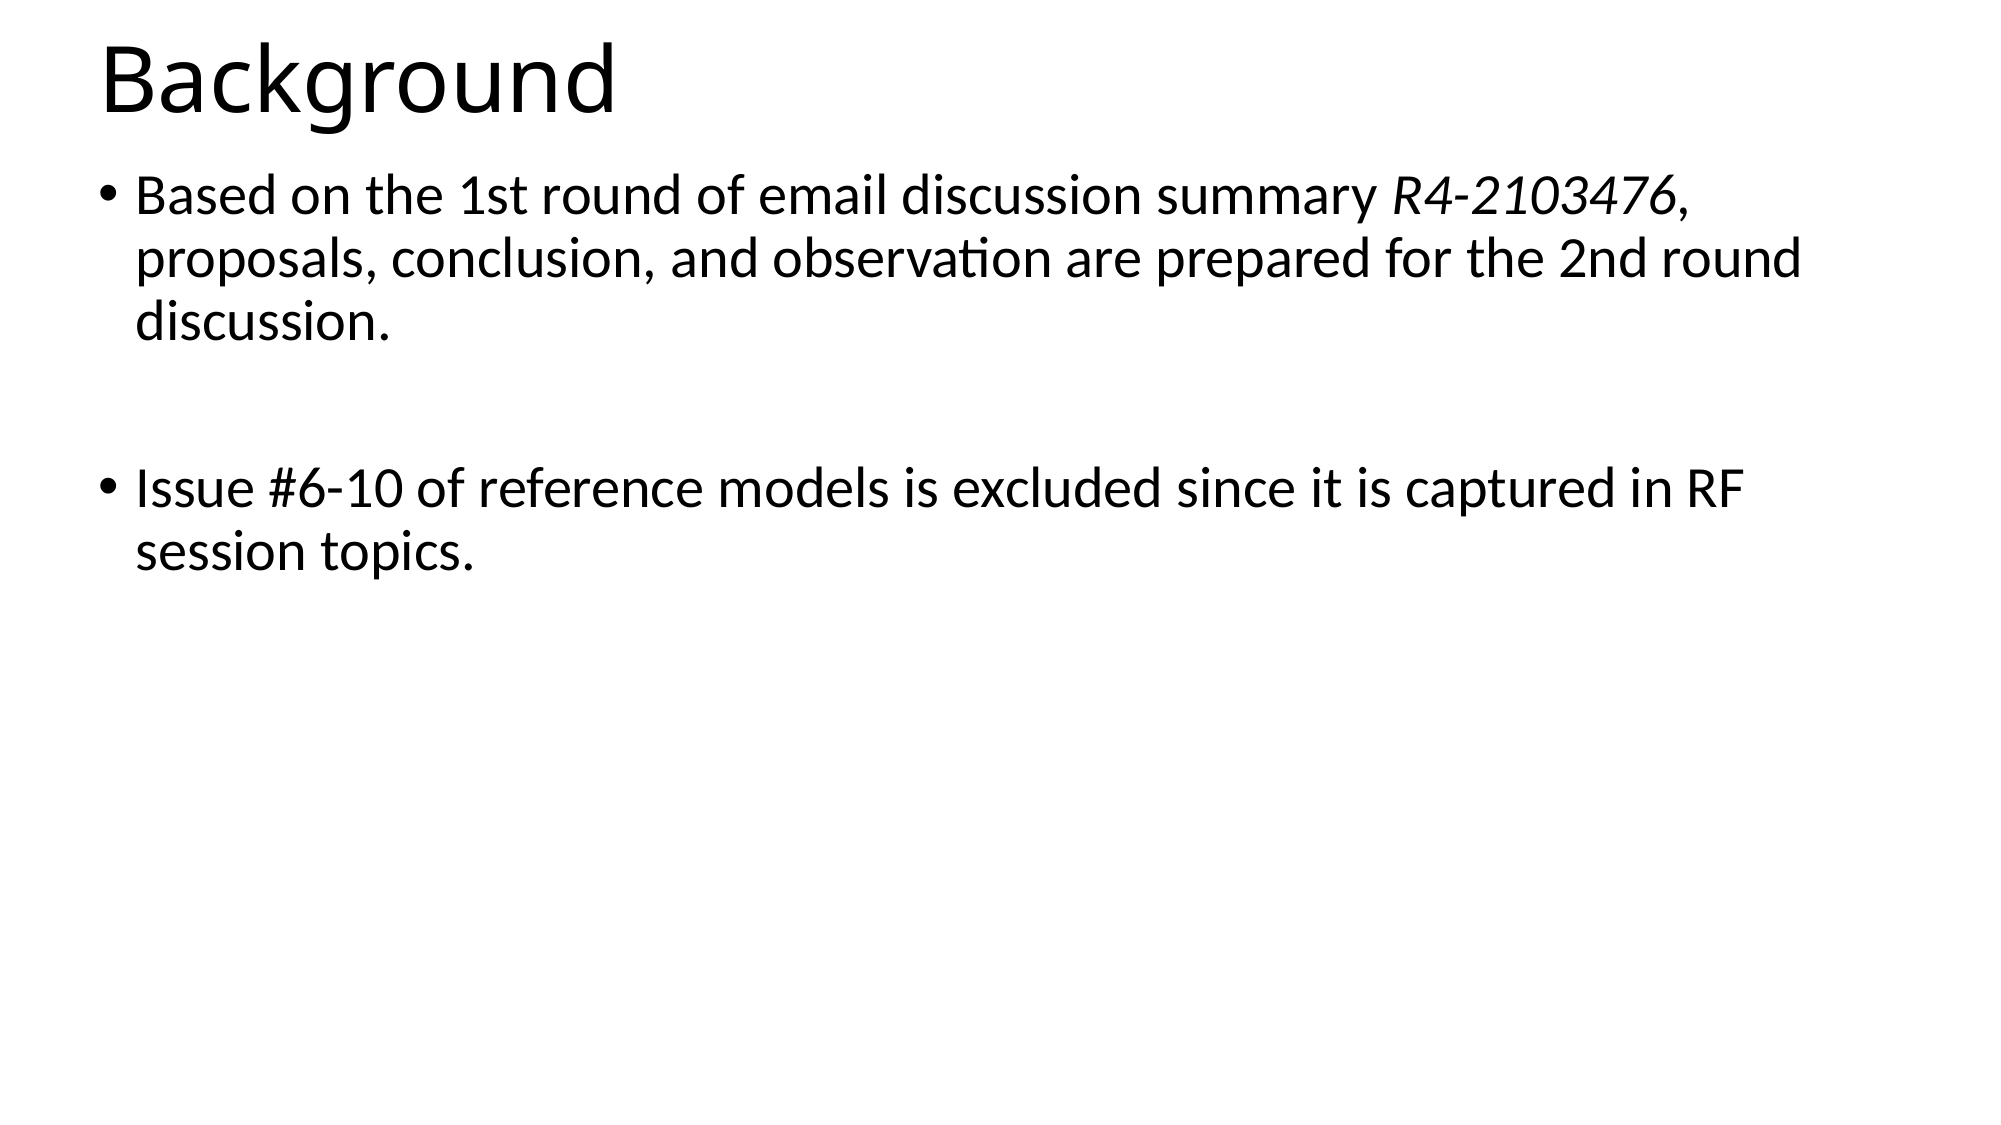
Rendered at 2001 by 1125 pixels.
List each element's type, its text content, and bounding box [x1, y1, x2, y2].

list Based on the 1st round of email discussion summary R4-2103476, proposals, conclusion, and observation are prepared for the 2nd round discussion. Issue #6-10 of reference models is excluded since it is captured in RF session topics. [83, 156, 1923, 1103]
title Background [83, 22, 1923, 144]
